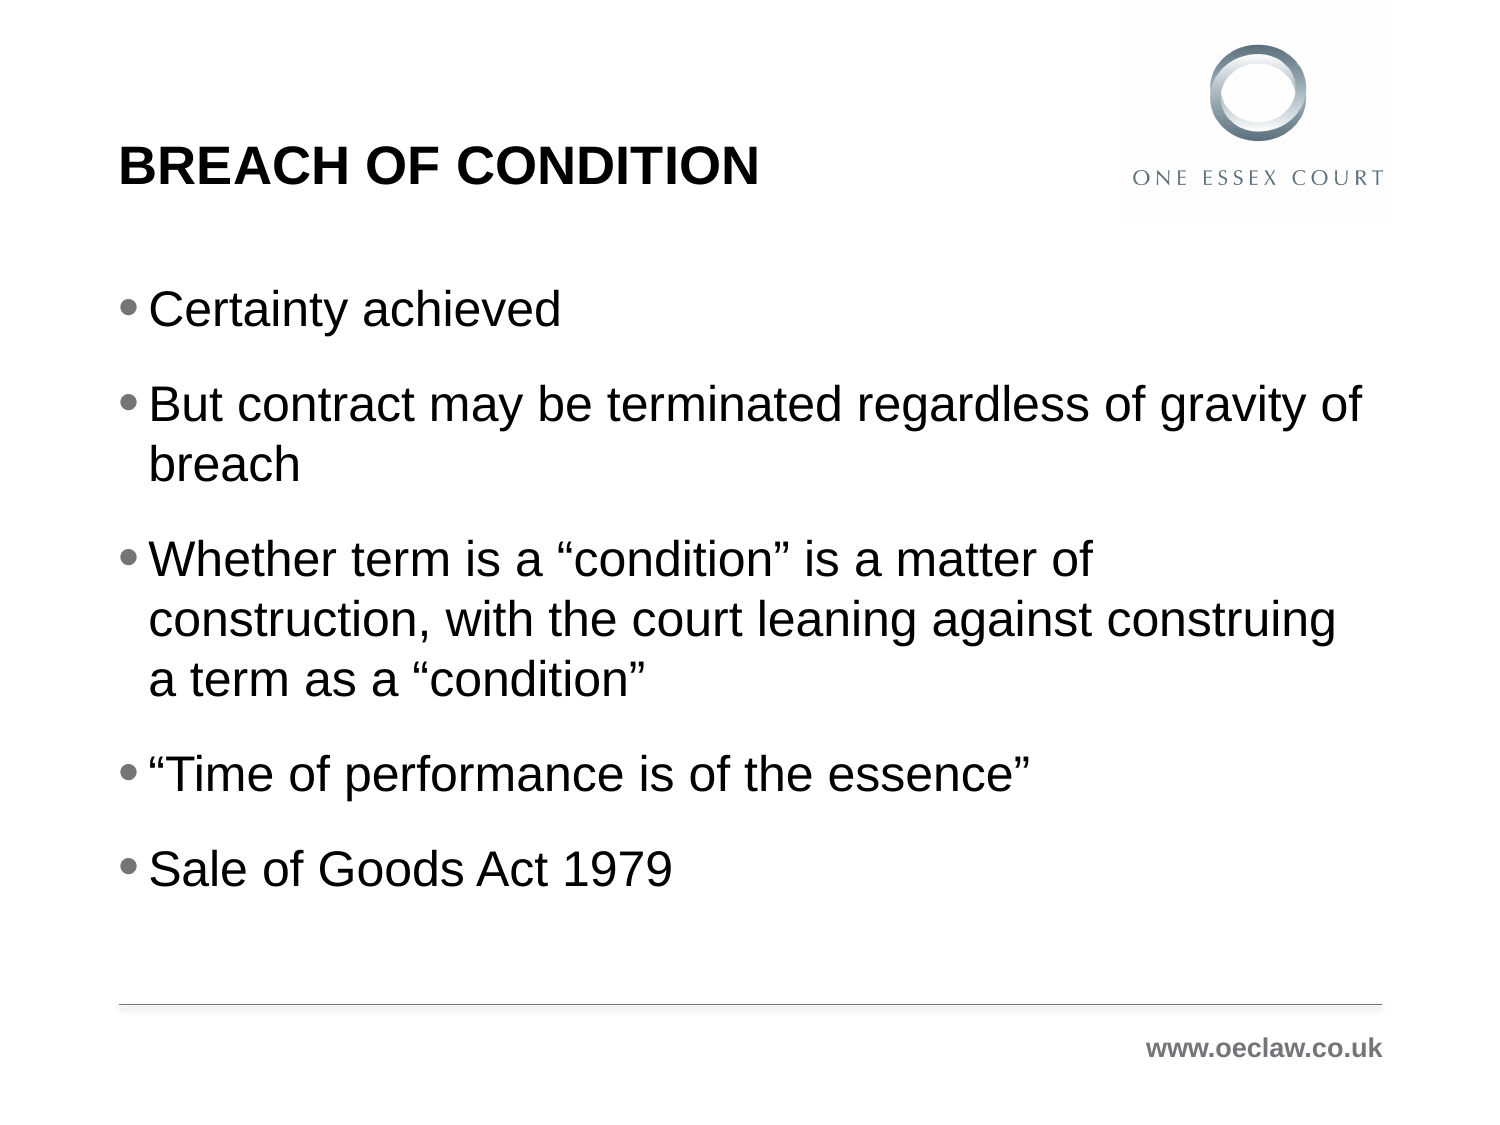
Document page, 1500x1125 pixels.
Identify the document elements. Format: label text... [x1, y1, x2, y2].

list Certainty achieved But contract may be terminated regardless of gravity of breach Whether term is a “condition” is a matter of construction, with the court leaning against construing a term as a “condition” “Time of performance is of the essence” Sale of Goods Act 1979 [103, 262, 1383, 1005]
title Breach of condition [103, 42, 1015, 204]
picture [1125, 0, 1392, 222]
